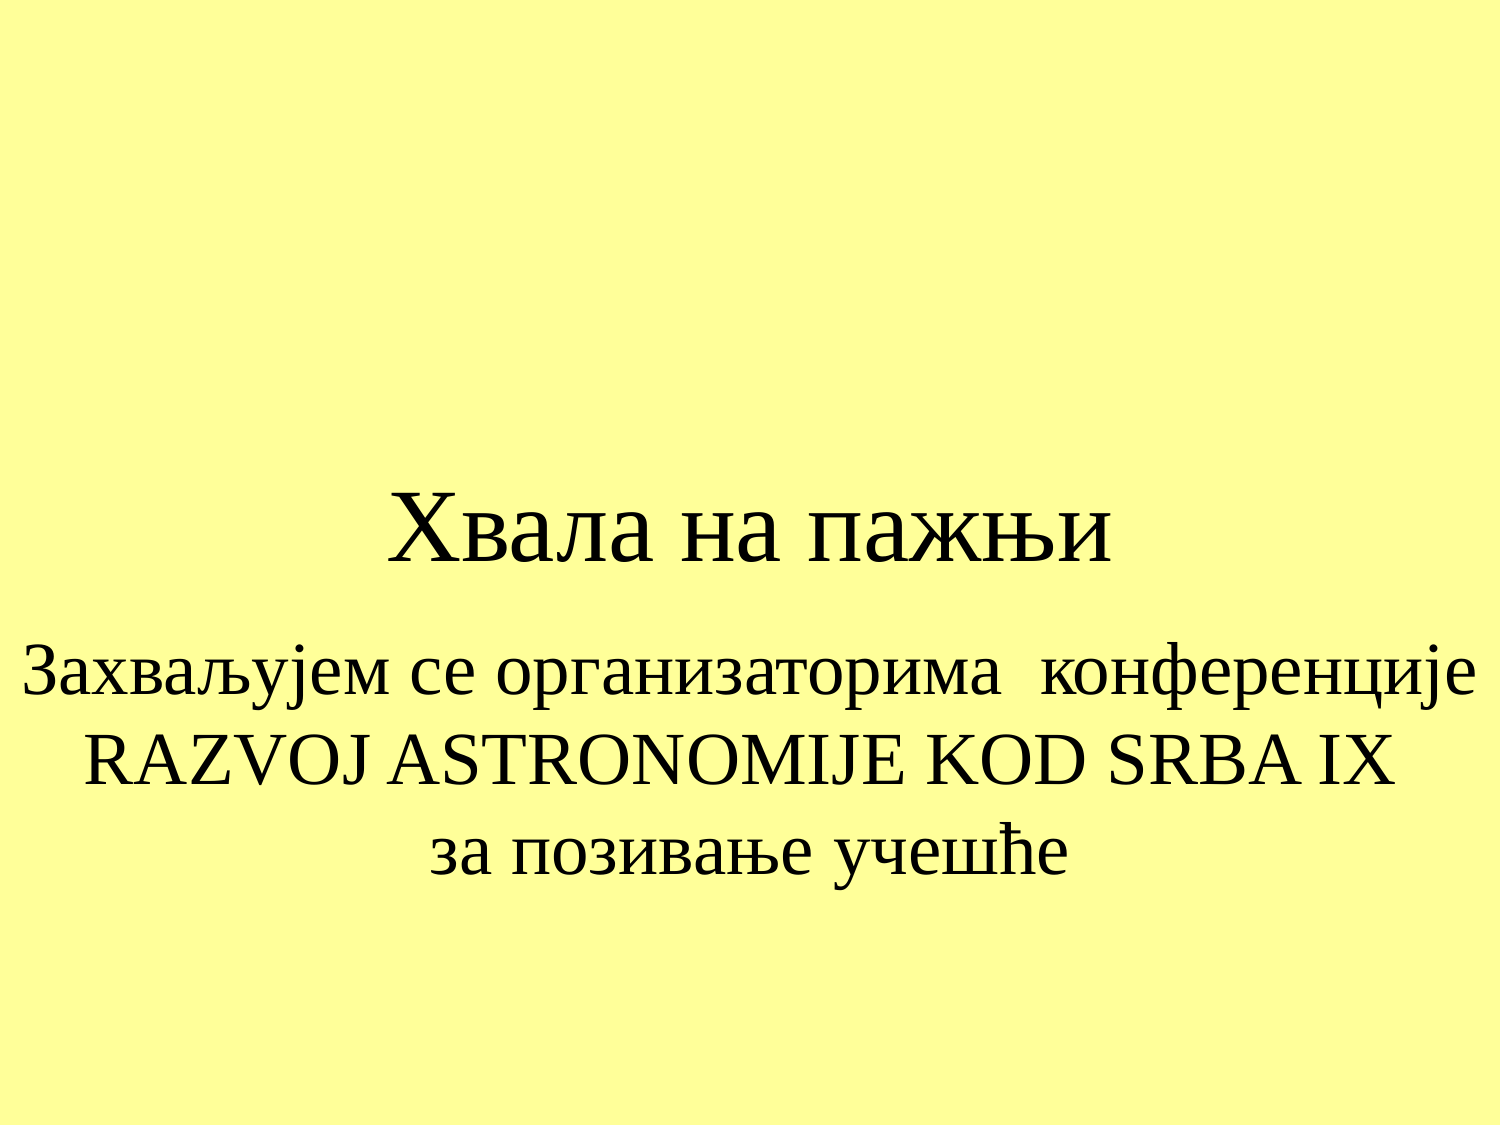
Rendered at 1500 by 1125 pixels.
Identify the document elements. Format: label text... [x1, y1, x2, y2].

text_box Хвала на пажњи Захваљујем се организаторима конференције RAZVOJ ASTRONOMIJE KOD SRBA IX за позивање учешће [0, 450, 1500, 898]
